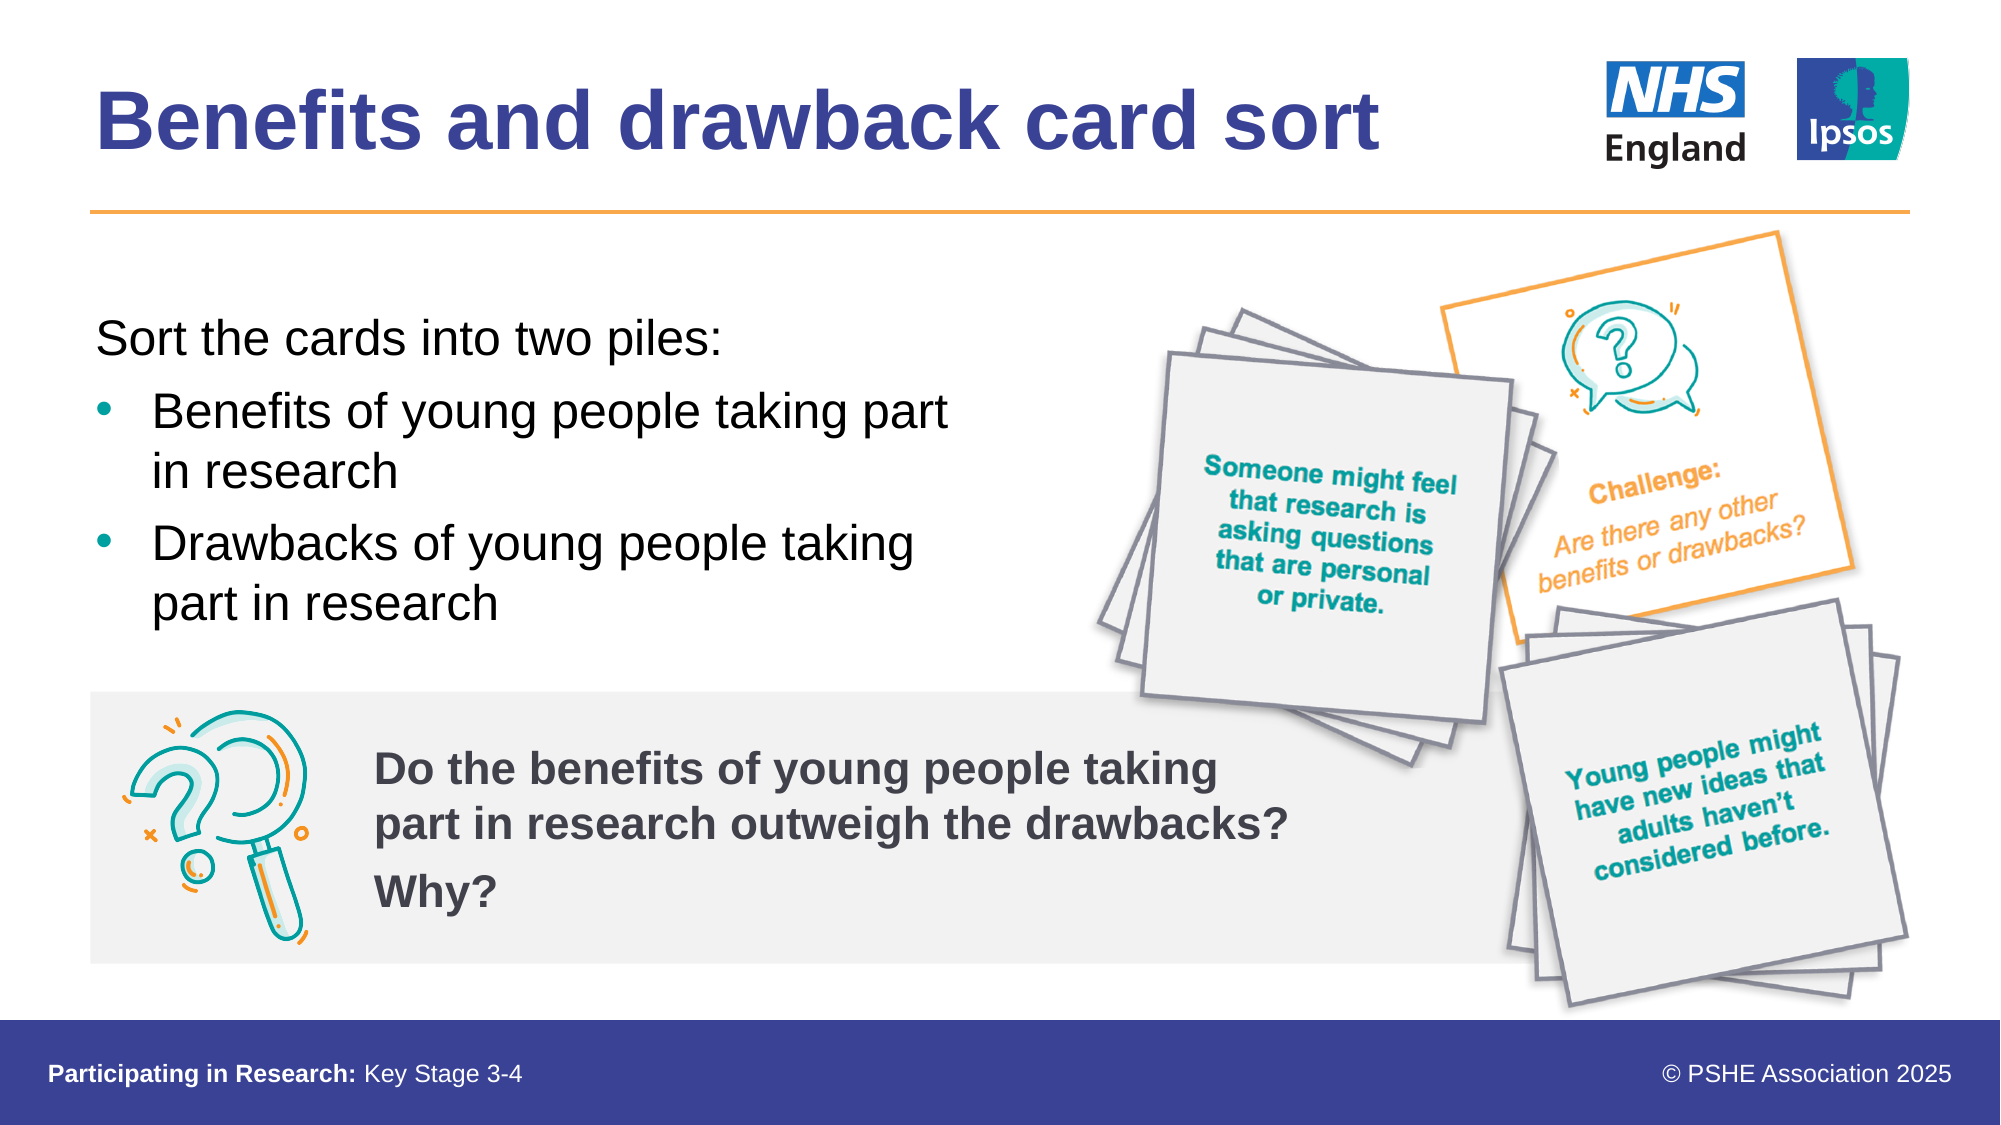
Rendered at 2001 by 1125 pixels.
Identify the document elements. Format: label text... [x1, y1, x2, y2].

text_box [90, 690, 1013, 966]
subtitle Sort the cards into two piles: Benefits of young people taking part in research Drawbacks of young people taking part in research [95, 298, 1000, 690]
picture [977, 60, 2000, 1125]
title Benefits and drawback card sort [95, 74, 1550, 176]
